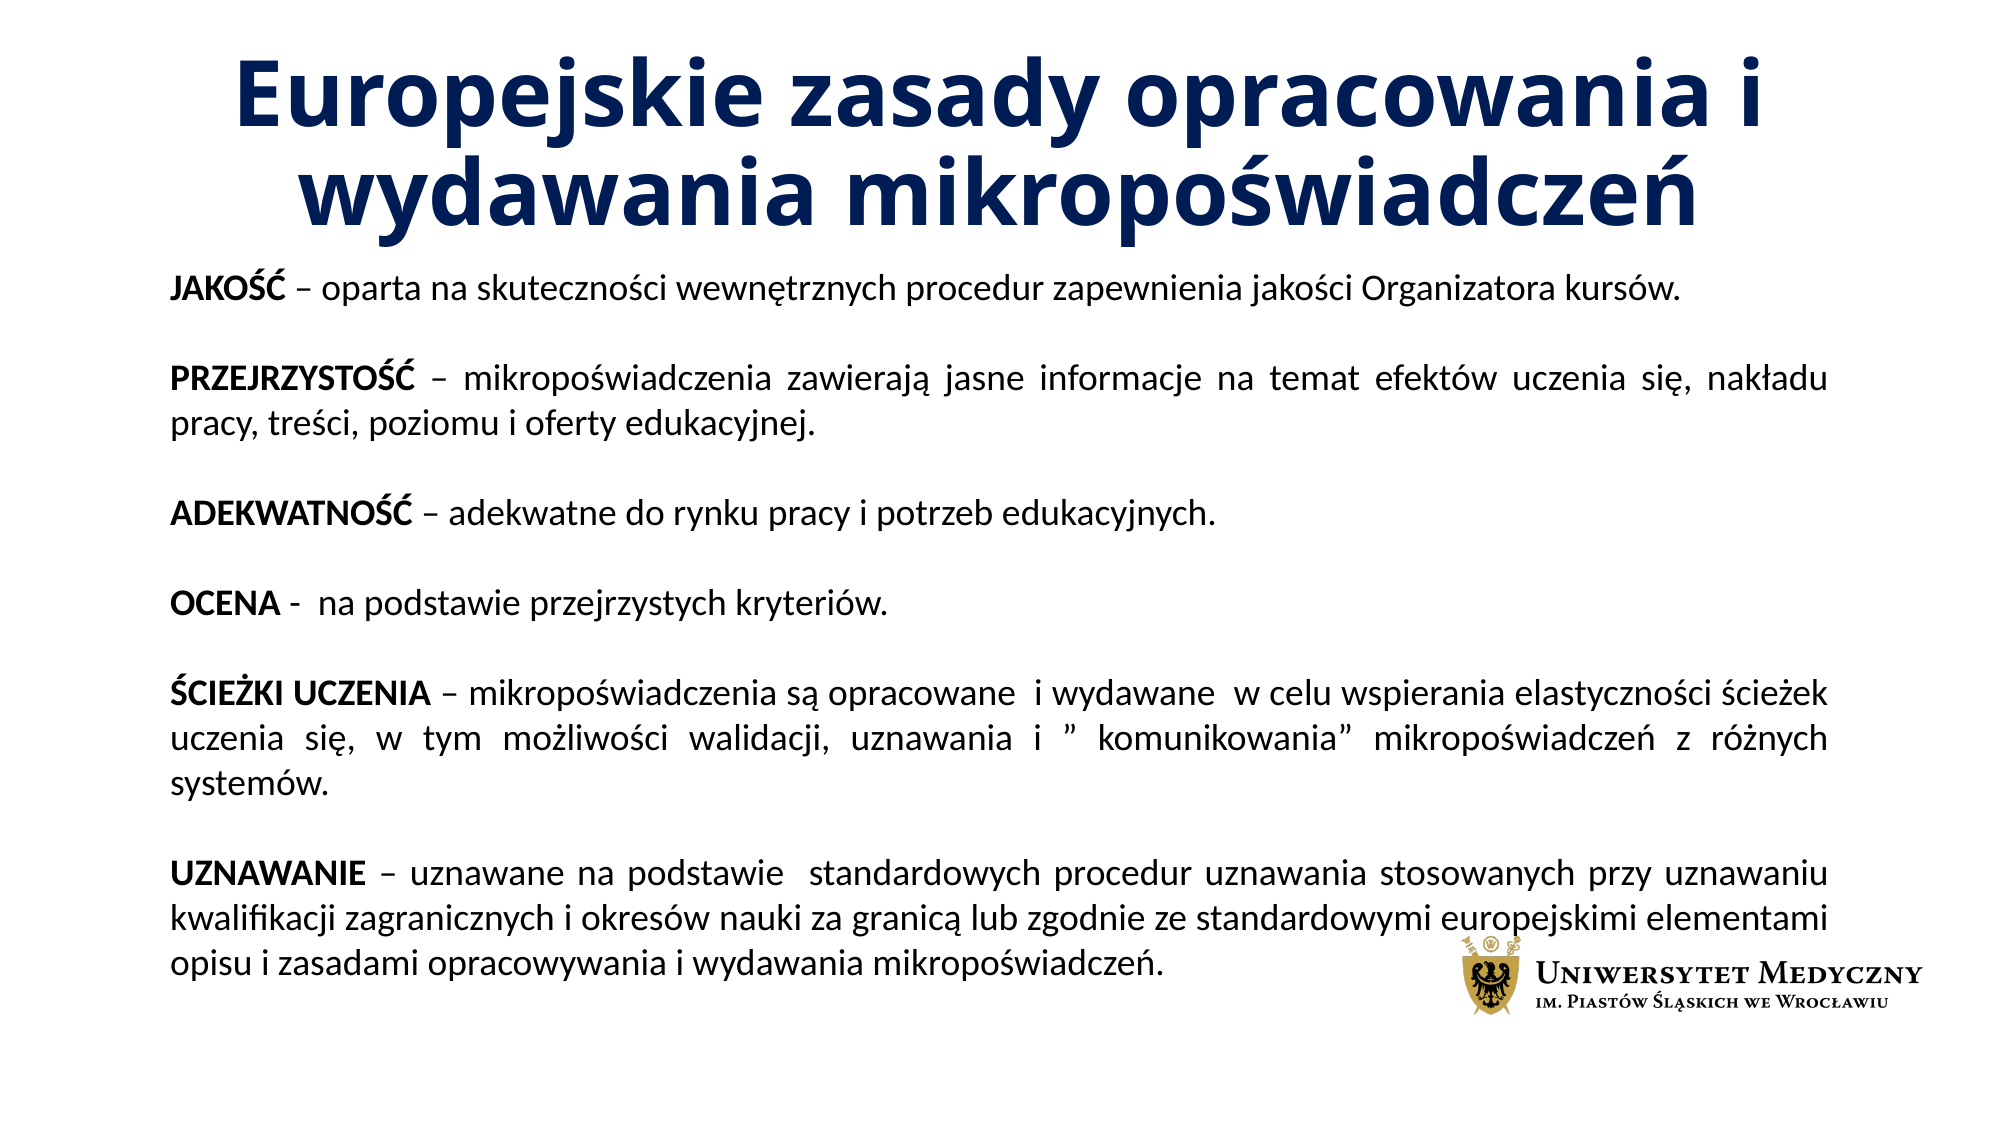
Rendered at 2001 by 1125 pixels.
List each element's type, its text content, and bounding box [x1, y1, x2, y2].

text_box JAKOŚĆ – oparta na skuteczności wewnętrznych procedur zapewnienia jakości Organizatora kursów. PRZEJRZYSTOŚĆ – mikropoświadczenia zawierają jasne informacje na temat efektów uczenia się, nakładu pracy, treści, poziomu i oferty edukacyjnej. ADEKWATNOŚĆ – adekwatne do rynku pracy i potrzeb edukacyjnych. OCENA - na podstawie przejrzystych kryteriów. ŚCIEŻKI UCZENIA – mikropoświadczenia są opracowane i wydawane w celu wspierania elastyczności ścieżek uczenia się, w tym możliwości walidacji, uznawania i ” komunikowania” mikropoświadczeń z różnych systemów. UZNAWANIE – uznawane na podstawie standardowych procedur uznawania stosowanych przy uznawaniu kwalifikacji zagranicznych i okresów nauki za granicą lub zgodnie ze standardowymi europejskimi elementami opisu i zasadami opracowywania i wydawania mikropoświadczeń. [155, 255, 1845, 990]
title Europejskie zasady opracowania i wydawania mikropoświadczeń [137, 37, 1863, 256]
text_box [174, 600, 204, 750]
picture [1429, 902, 1952, 1044]
